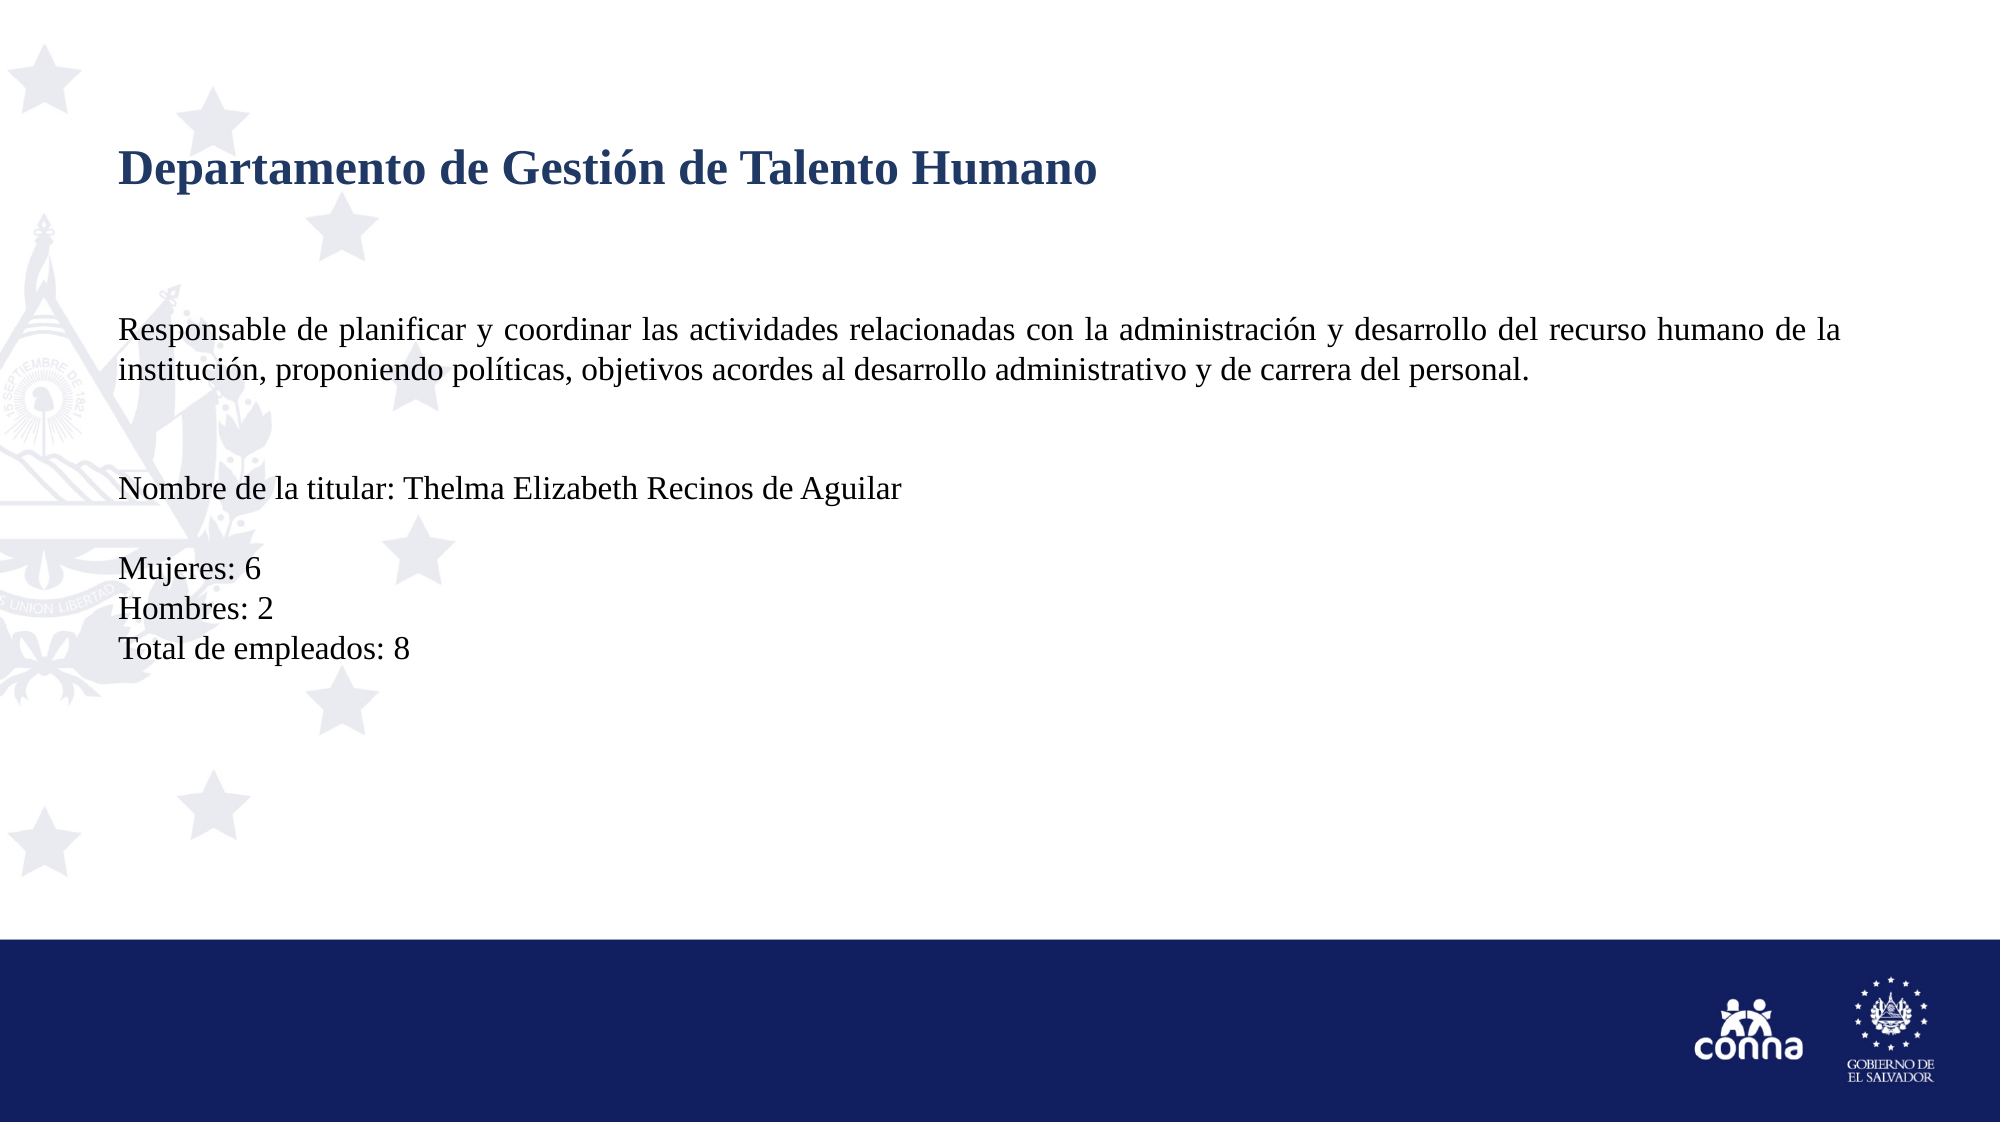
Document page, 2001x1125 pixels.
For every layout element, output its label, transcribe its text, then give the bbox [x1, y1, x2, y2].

picture [0, 0, 2000, 1122]
title Departamento de Gestión de Talento Humano [103, 59, 1860, 278]
list Responsable de planificar y coordinar las actividades relacionadas con la administración y desarrollo del recurso humano de la institución, proponiendo políticas, objetivos acordes al desarrollo administrativo y de carrera del personal. Nombre de la titular: Thelma Elizabeth Recinos de Aguilar Mujeres: 6 Hombres: 2 Total de empleados: 8 [103, 299, 1860, 1014]
